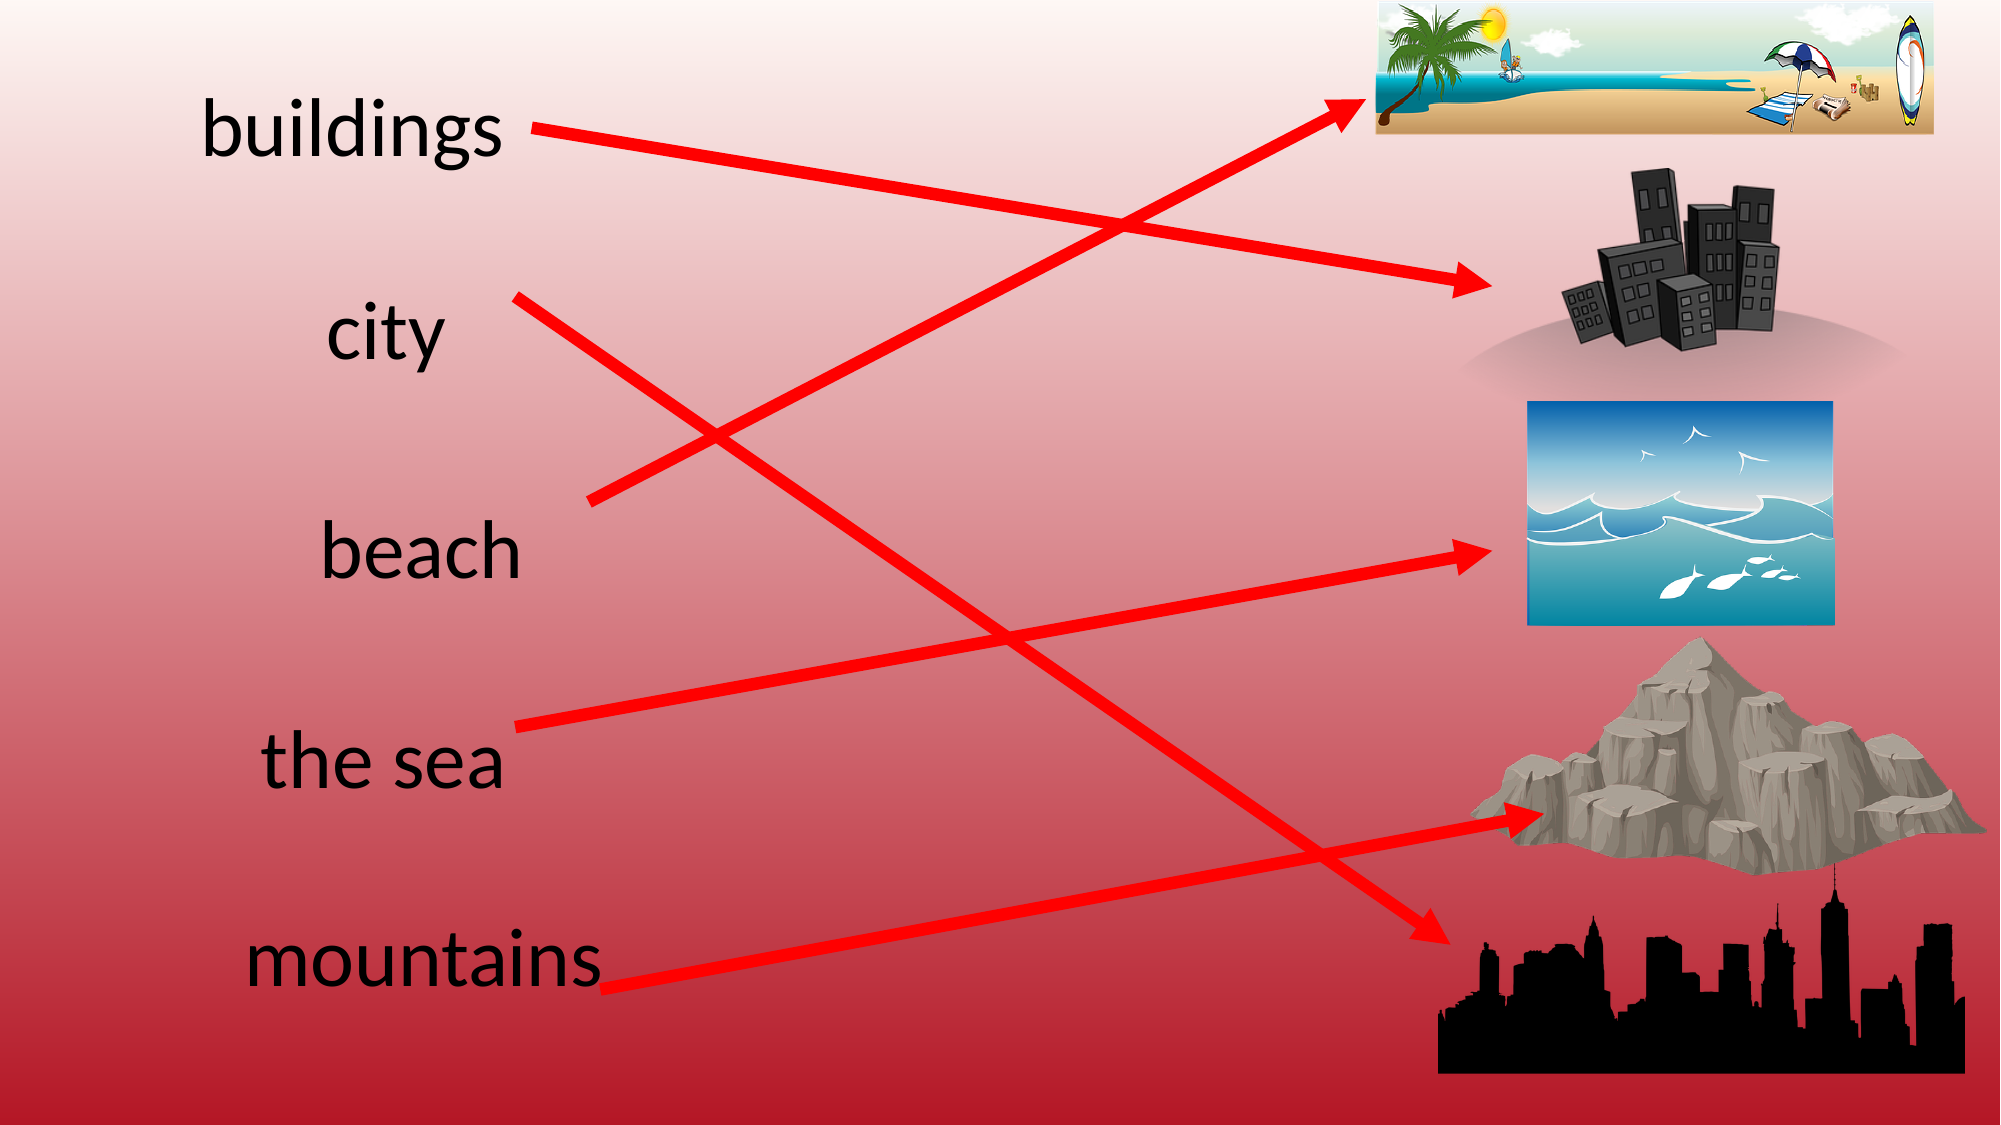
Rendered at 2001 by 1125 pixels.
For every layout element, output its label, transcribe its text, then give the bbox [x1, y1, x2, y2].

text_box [588, 99, 1367, 502]
text_box city [311, 268, 462, 384]
text_box the sea [245, 697, 515, 813]
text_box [515, 550, 1493, 728]
text_box buildings [185, 66, 519, 182]
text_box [1367, 127, 1493, 287]
text_box beach [304, 487, 515, 603]
text_box mountains [227, 895, 621, 1011]
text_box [515, 296, 1451, 550]
picture [1370, 0, 1987, 1100]
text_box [531, 127, 588, 287]
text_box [515, 728, 1451, 945]
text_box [600, 813, 1545, 990]
